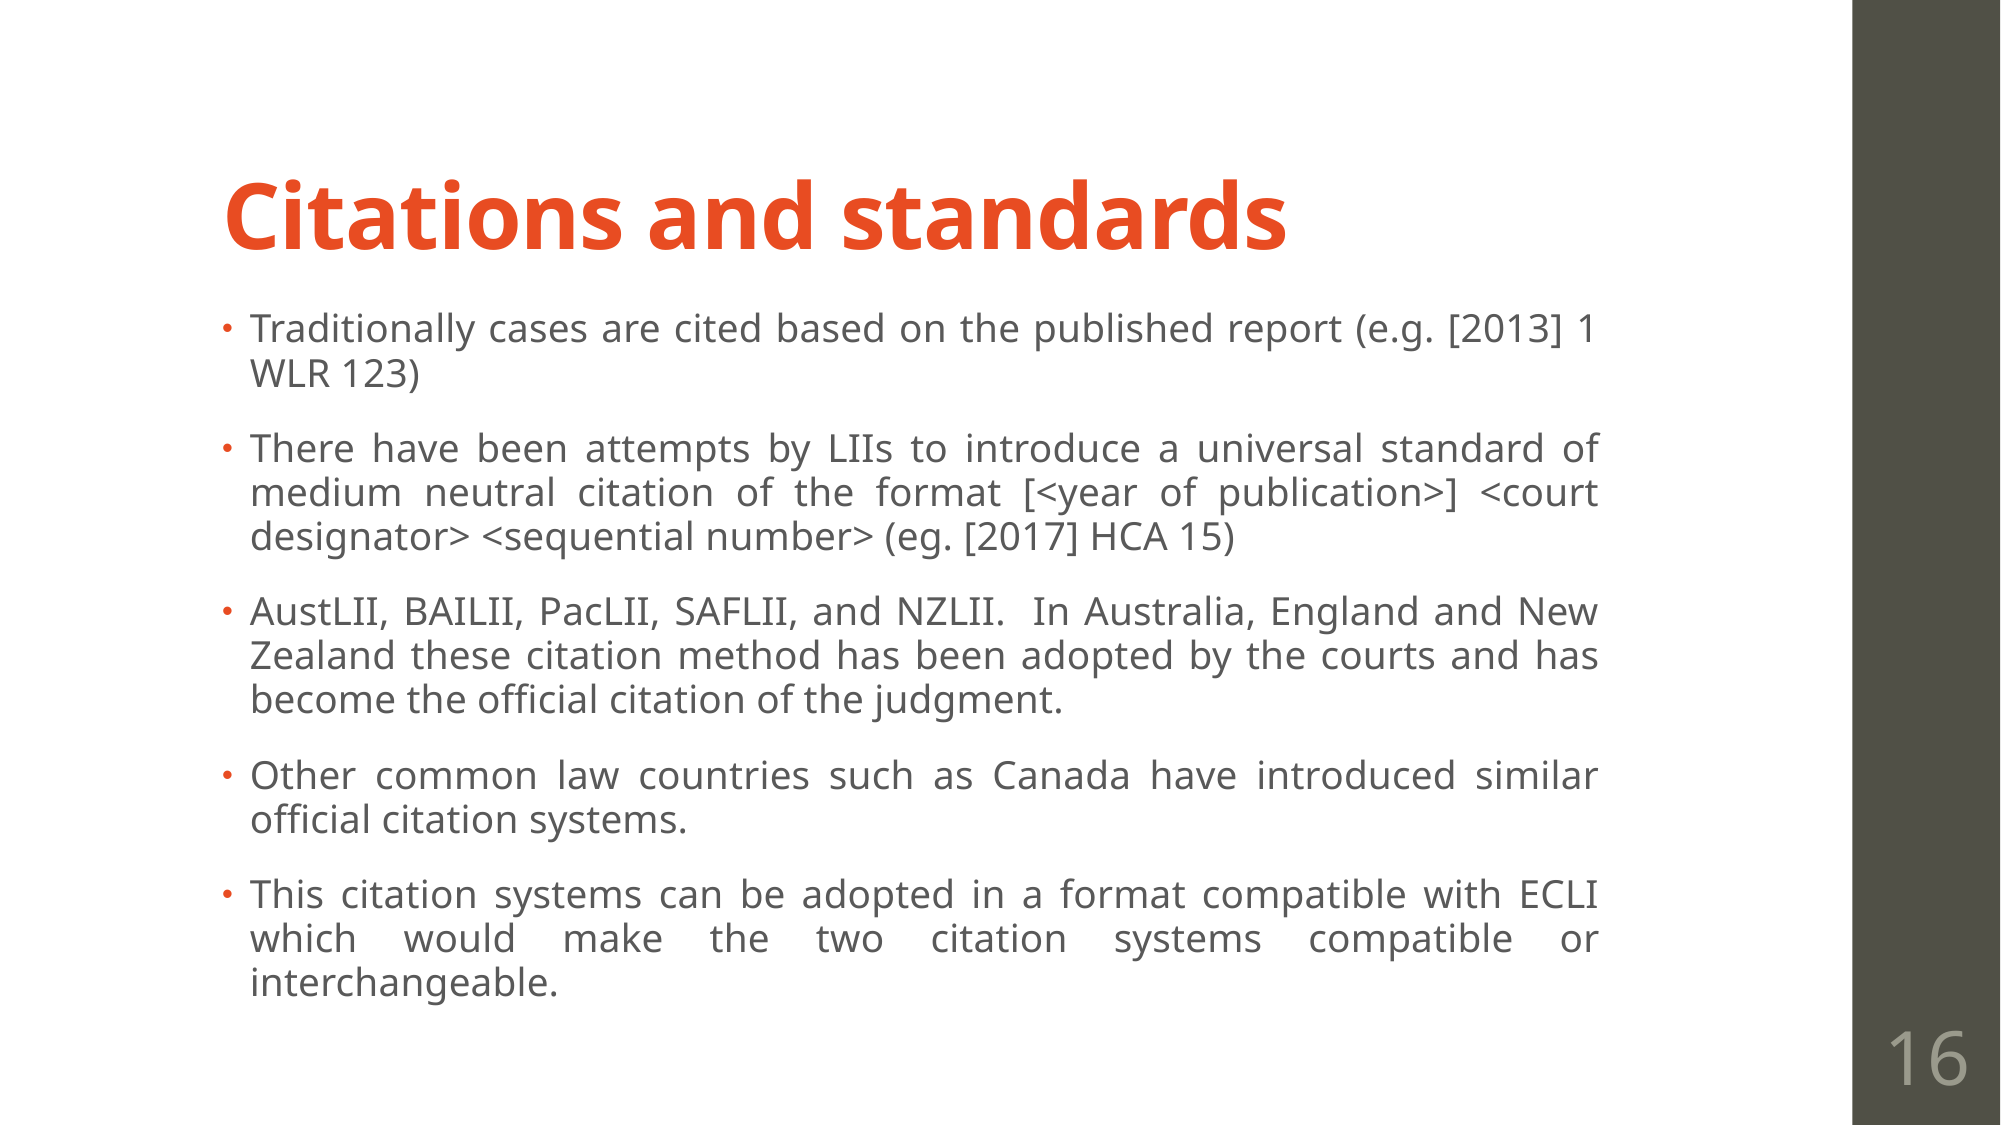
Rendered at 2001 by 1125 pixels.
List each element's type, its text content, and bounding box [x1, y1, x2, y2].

list Traditionally cases are cited based on the published report (e.g. [2013] 1 WLR 123) There have been attempts by LIIs to introduce a universal standard of medium neutral citation of the format [<year of publication>] <court designator> <sequential number> (eg. [2017] HCA 15) AustLII, BAILII, PacLII, SAFLII, and NZLII. In Australia, England and New Zealand these citation method has been adopted by the courts and has become the official citation of the judgment. Other common law countries such as Canada have introduced similar official citation systems. This citation systems can be adopted in a format compatible with ECLI which would make the two citation systems compatible or interchangeable. [206, 299, 1617, 1014]
title Citations and standards [206, 43, 1797, 278]
slide_number 16 [1852, 1012, 2000, 1110]
